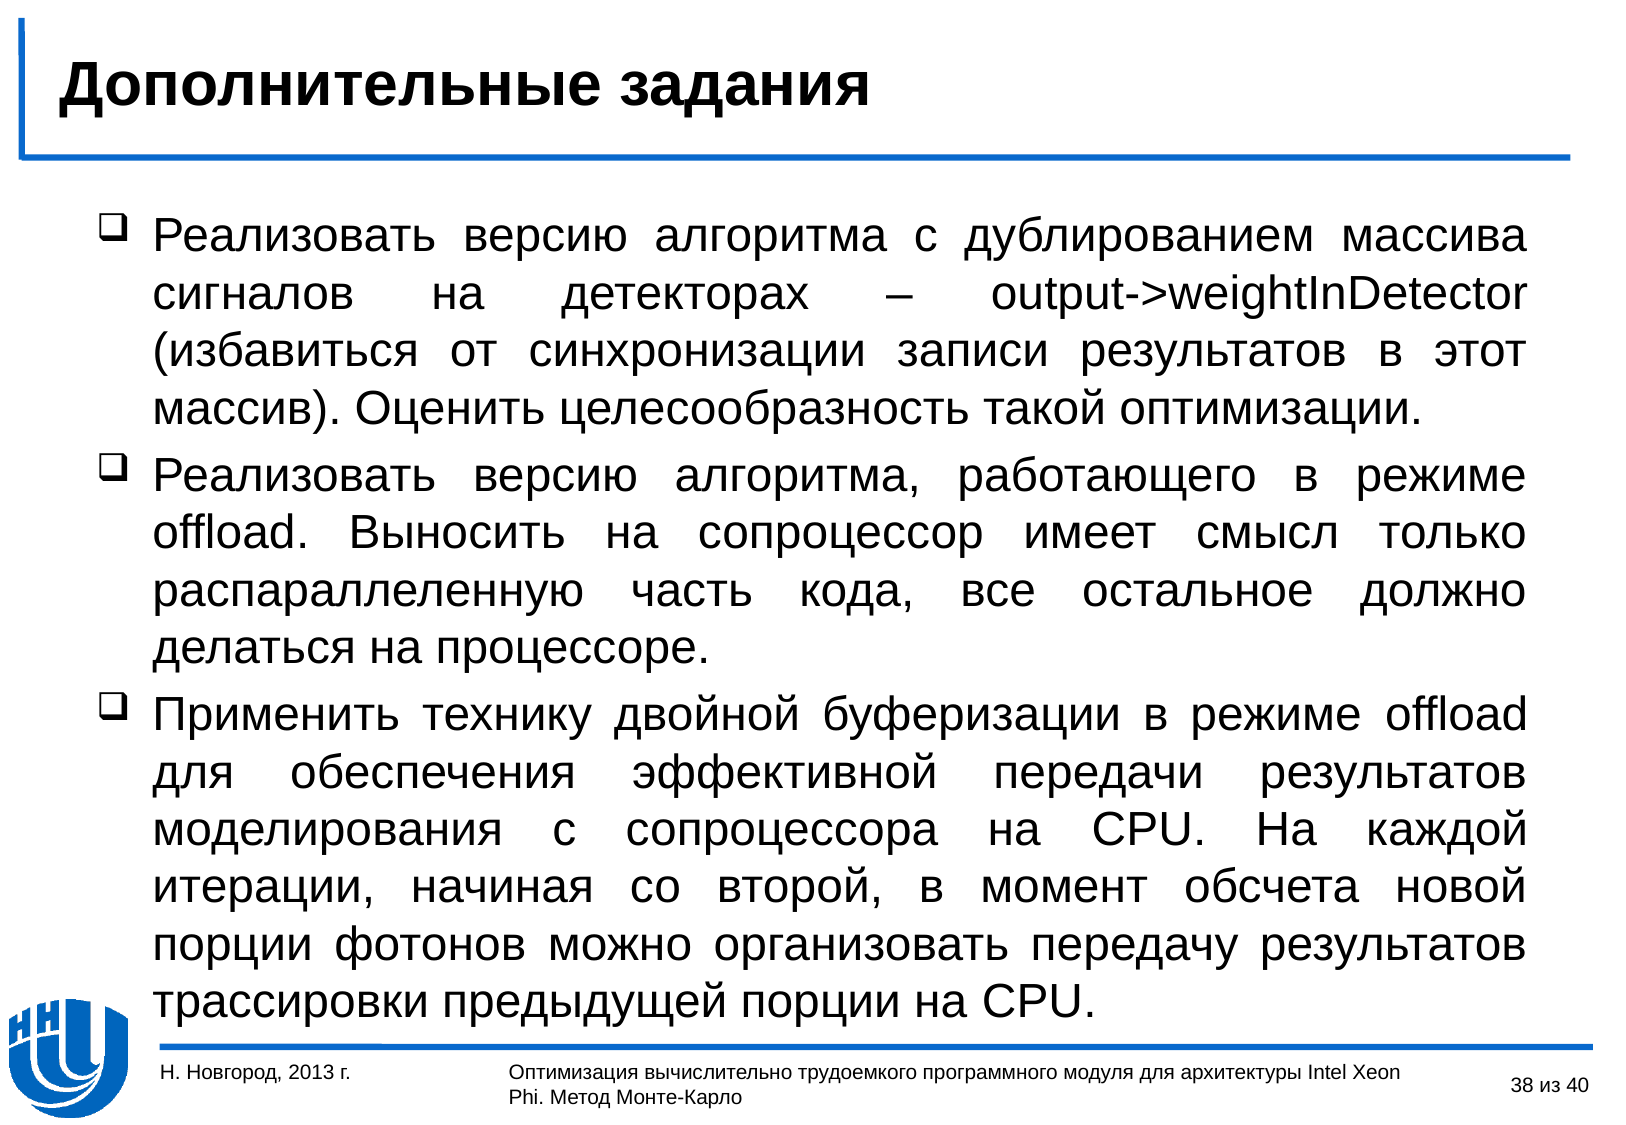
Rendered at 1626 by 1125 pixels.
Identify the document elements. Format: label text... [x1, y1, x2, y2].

slide_number Н. Новгород, 2013 г. [144, 1051, 482, 1125]
title Дополнительные задания [44, 34, 1535, 127]
footer Оптимизация вычислительно трудоемкого программного модуля для архитектуры Intel Xeon Phi. Метод Монте-Карло [493, 1051, 1439, 1125]
list Реализовать версию алгоритма с дублированием массива сигналов на детекторах – output->weightInDetector (избавиться от синхронизации записи результатов в этот массив). Оценить целесообразность такой оптимизации. Реализовать версию алгоритма, работающего в режиме offload. Выносить на сопроцессор имеет смысл только распараллеленную часть кода, все остальное должно делаться на процессоре. Применить технику двойной буферизации в режиме offload для обеспечения эффективной передачи результатов моделирования с сопроцессора на CPU. На каждой итерации, начиная со второй, в момент обсчета новой порции фотонов можно организовать передачу результатов трассировки предыдущей порции на CPU. [81, 196, 1544, 1012]
slide_number 38 из 40 [1450, 1051, 1605, 1125]
picture [9, 999, 128, 1118]
